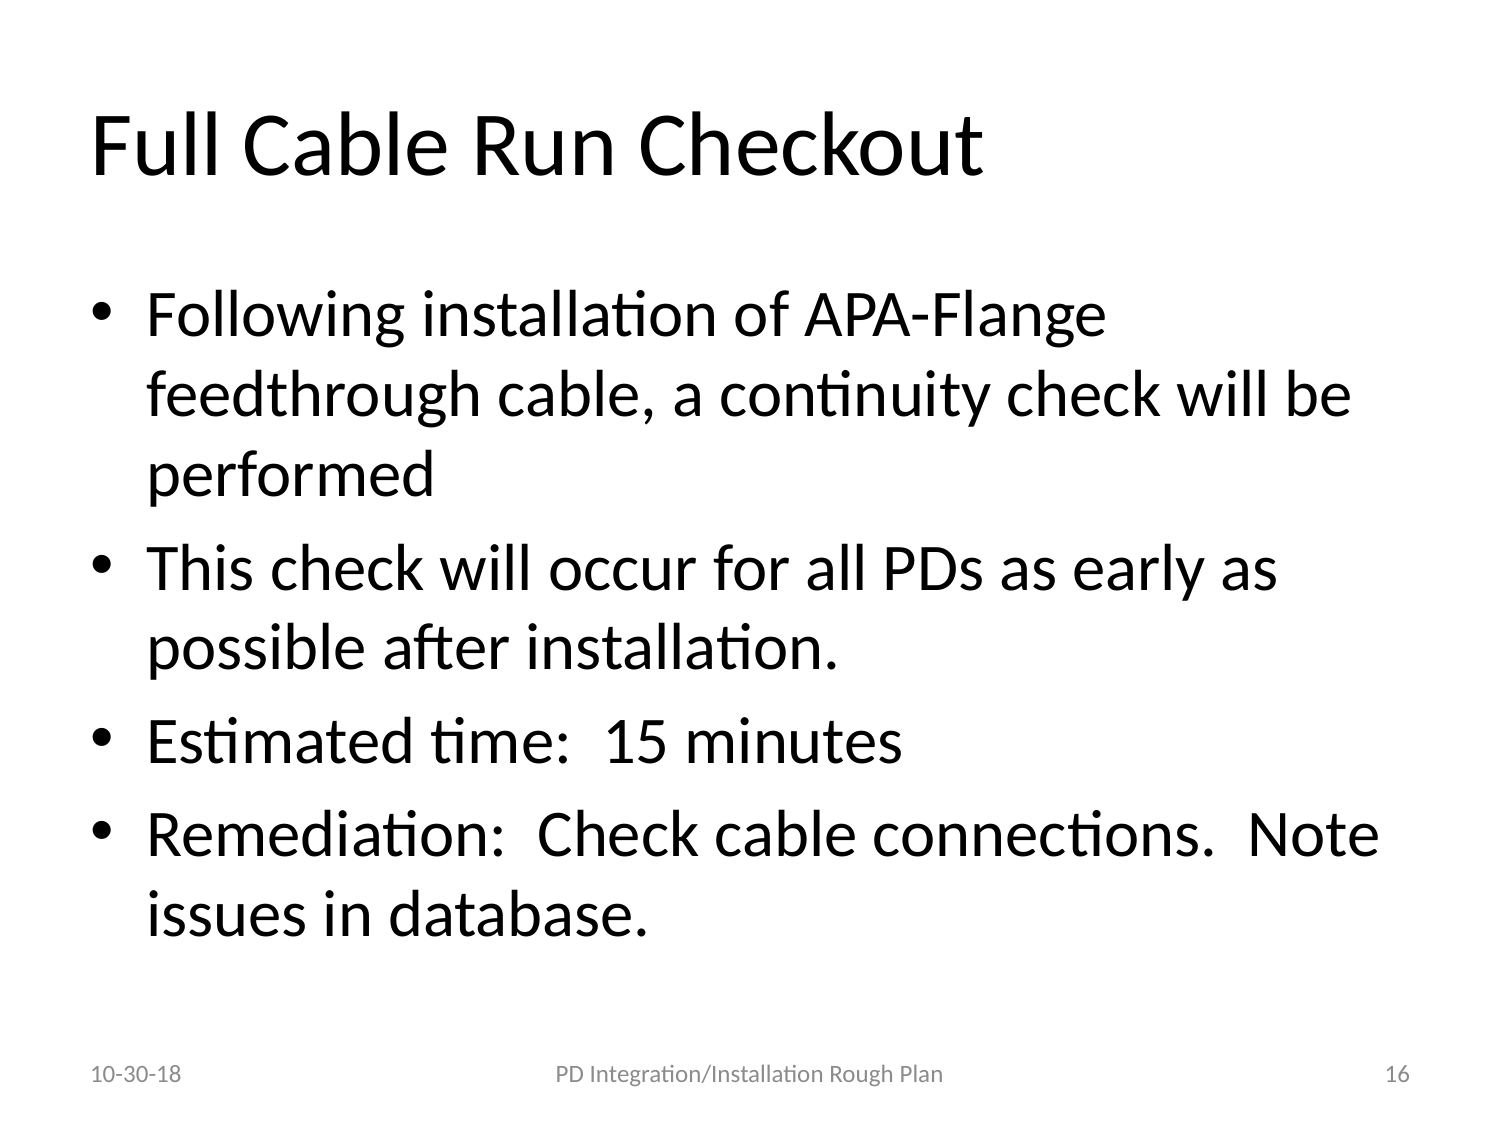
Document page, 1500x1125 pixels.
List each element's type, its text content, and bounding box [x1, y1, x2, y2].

list Following installation of APA-Flange feedthrough cable, a continuity check will be performed This check will occur for all PDs as early as possible after installation. Estimated time: 15 minutes Remediation: Check cable connections. Note issues in database. [75, 262, 1425, 1005]
title Full Cable Run Checkout [75, 45, 1425, 233]
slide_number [75, 1042, 425, 1103]
footer PD Integration/Installation Rough Plan [512, 1042, 988, 1103]
slide_number 16 [1074, 1042, 1425, 1103]
